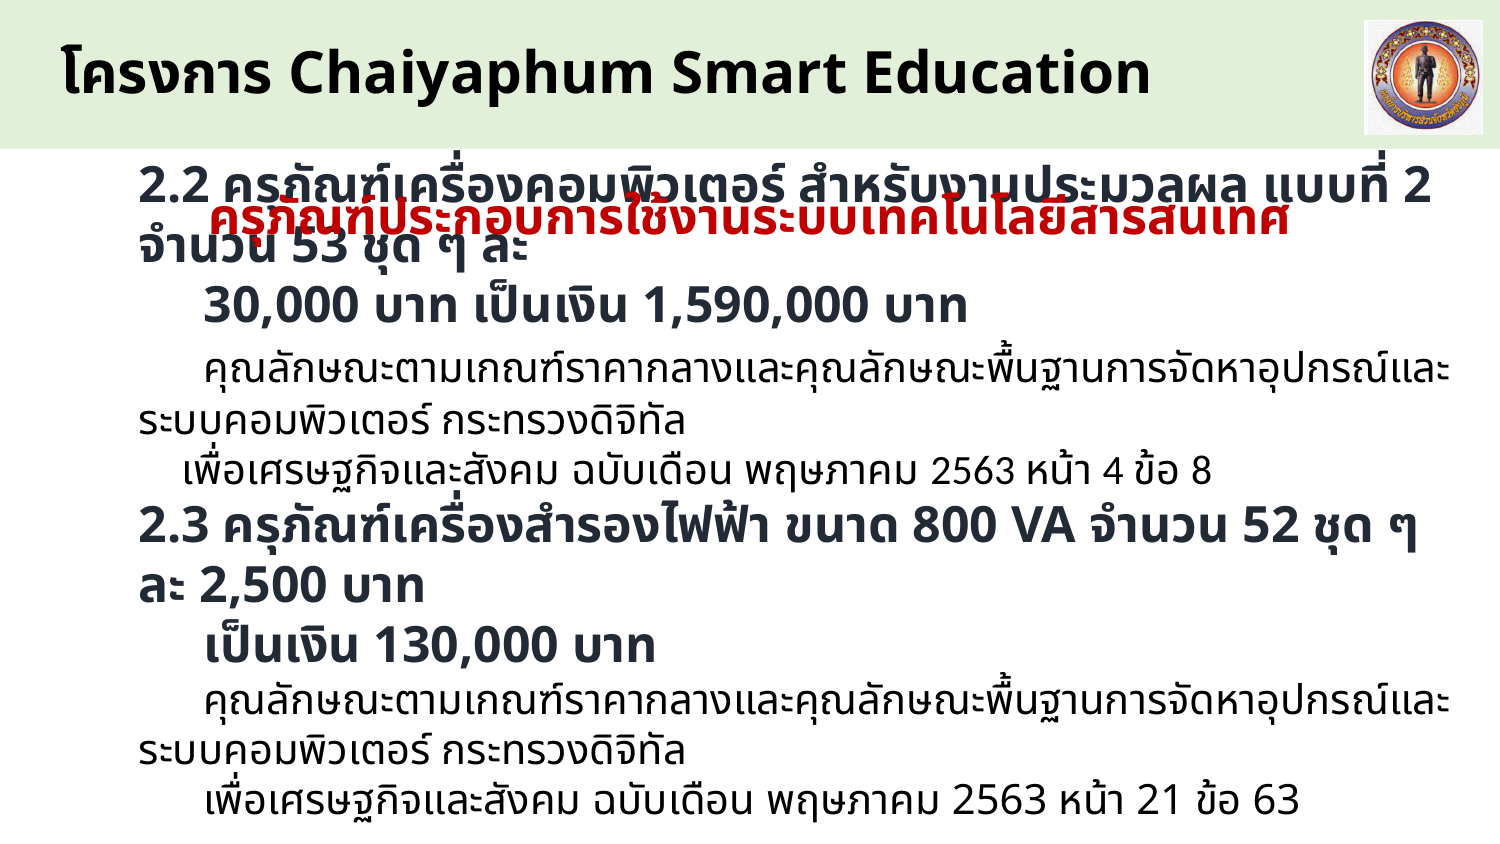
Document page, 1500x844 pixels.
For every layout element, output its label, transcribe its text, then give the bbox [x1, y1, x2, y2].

picture [1116, 0, 1500, 160]
text_box โครงการ Chaiyaphum Smart Education [0, 0, 1116, 150]
text_box 2.2 ครุภัณฑ์เครื่องคอมพิวเตอร์ สำหรับงานประมวลผล แบบที่ 2 จำนวน 53 ชุด ๆ ละ 30,000 บาท เป็นเงิน 1,590,000 บาท คุณลักษณะตามเกณฑ์ราคากลางและคุณลักษณะพื้นฐานการจัดหาอุปกรณ์และระบบคอมพิวเตอร์ กระทรวงดิจิทัล เพื่อเศรษฐกิจและสังคม ฉบับเดือน พฤษภาคม 2563 หน้า 4 ข้อ 8 2.3 ครุภัณฑ์เครื่องสำรองไฟฟ้า ขนาด 800 VA จำนวน 52 ชุด ๆ ละ 2,500 บาท เป็นเงิน 130,000 บาท คุณลักษณะตามเกณฑ์ราคากลางและคุณลักษณะพื้นฐานการจัดหาอุปกรณ์และระบบคอมพิวเตอร์ กระทรวงดิจิทัล เพื่อเศรษฐกิจและสังคม ฉบับเดือน พฤษภาคม 2563 หน้า 21 ข้อ 63 [123, 515, 1472, 600]
text_box ครุภัณฑ์ประกอบการใช้งานระบบเทคโนโลยีสารสนเทศ [88, 172, 1412, 257]
